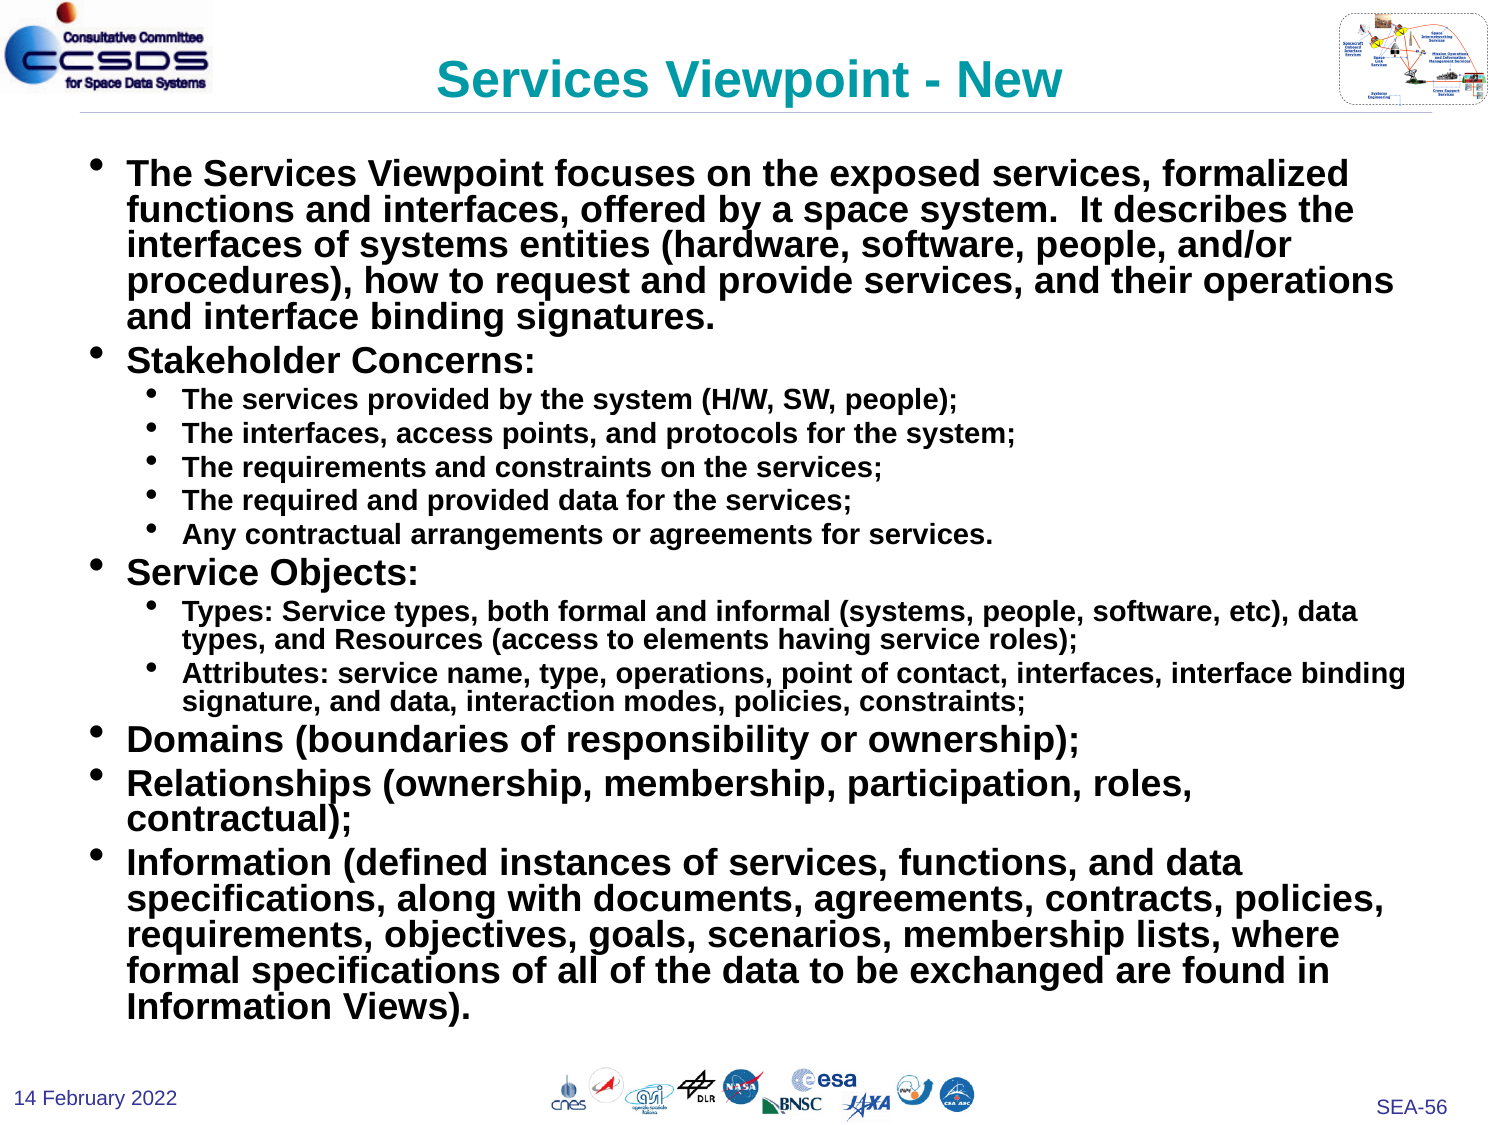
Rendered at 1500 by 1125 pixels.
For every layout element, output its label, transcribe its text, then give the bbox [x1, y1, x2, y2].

title Services Viewpoint - New [75, 45, 1425, 233]
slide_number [0, 1074, 285, 1120]
picture [0, 0, 213, 94]
picture [549, 1064, 975, 1125]
picture [1338, 12, 1488, 106]
text_box The Services Viewpoint focuses on the exposed services, formalized functions and interfaces, offered by a space system. It describes the interfaces of systems entities (hardware, software, people, and/or procedures), how to request and provide services, and their operations and interface binding signatures. Stakeholder Concerns: The services provided by the system (H/W, SW, people); The interfaces, access points, and protocols for the system; The requirements and constraints on the services; The required and provided data for the services; Any contractual arrangements or agreements for services. Service Objects: Types: Service types, both formal and informal (systems, people, software, etc), data types, and Resources (access to elements having service roles); Attributes: service name, type, operations, point of contact, interfaces, interface binding signature, and data, interaction modes, policies, constraints; Domains (boundaries of responsibility or ownership); Relationships (ownership, membership, participation, roles, contractual); Information (defined instances of services, functions, and data specifications, along with documents, agreements, contracts, policies, requirements, objectives, goals, scenarios, membership lists, where formal specifications of all of the data to be exchanged are found in Information Views). [73, 149, 1424, 893]
